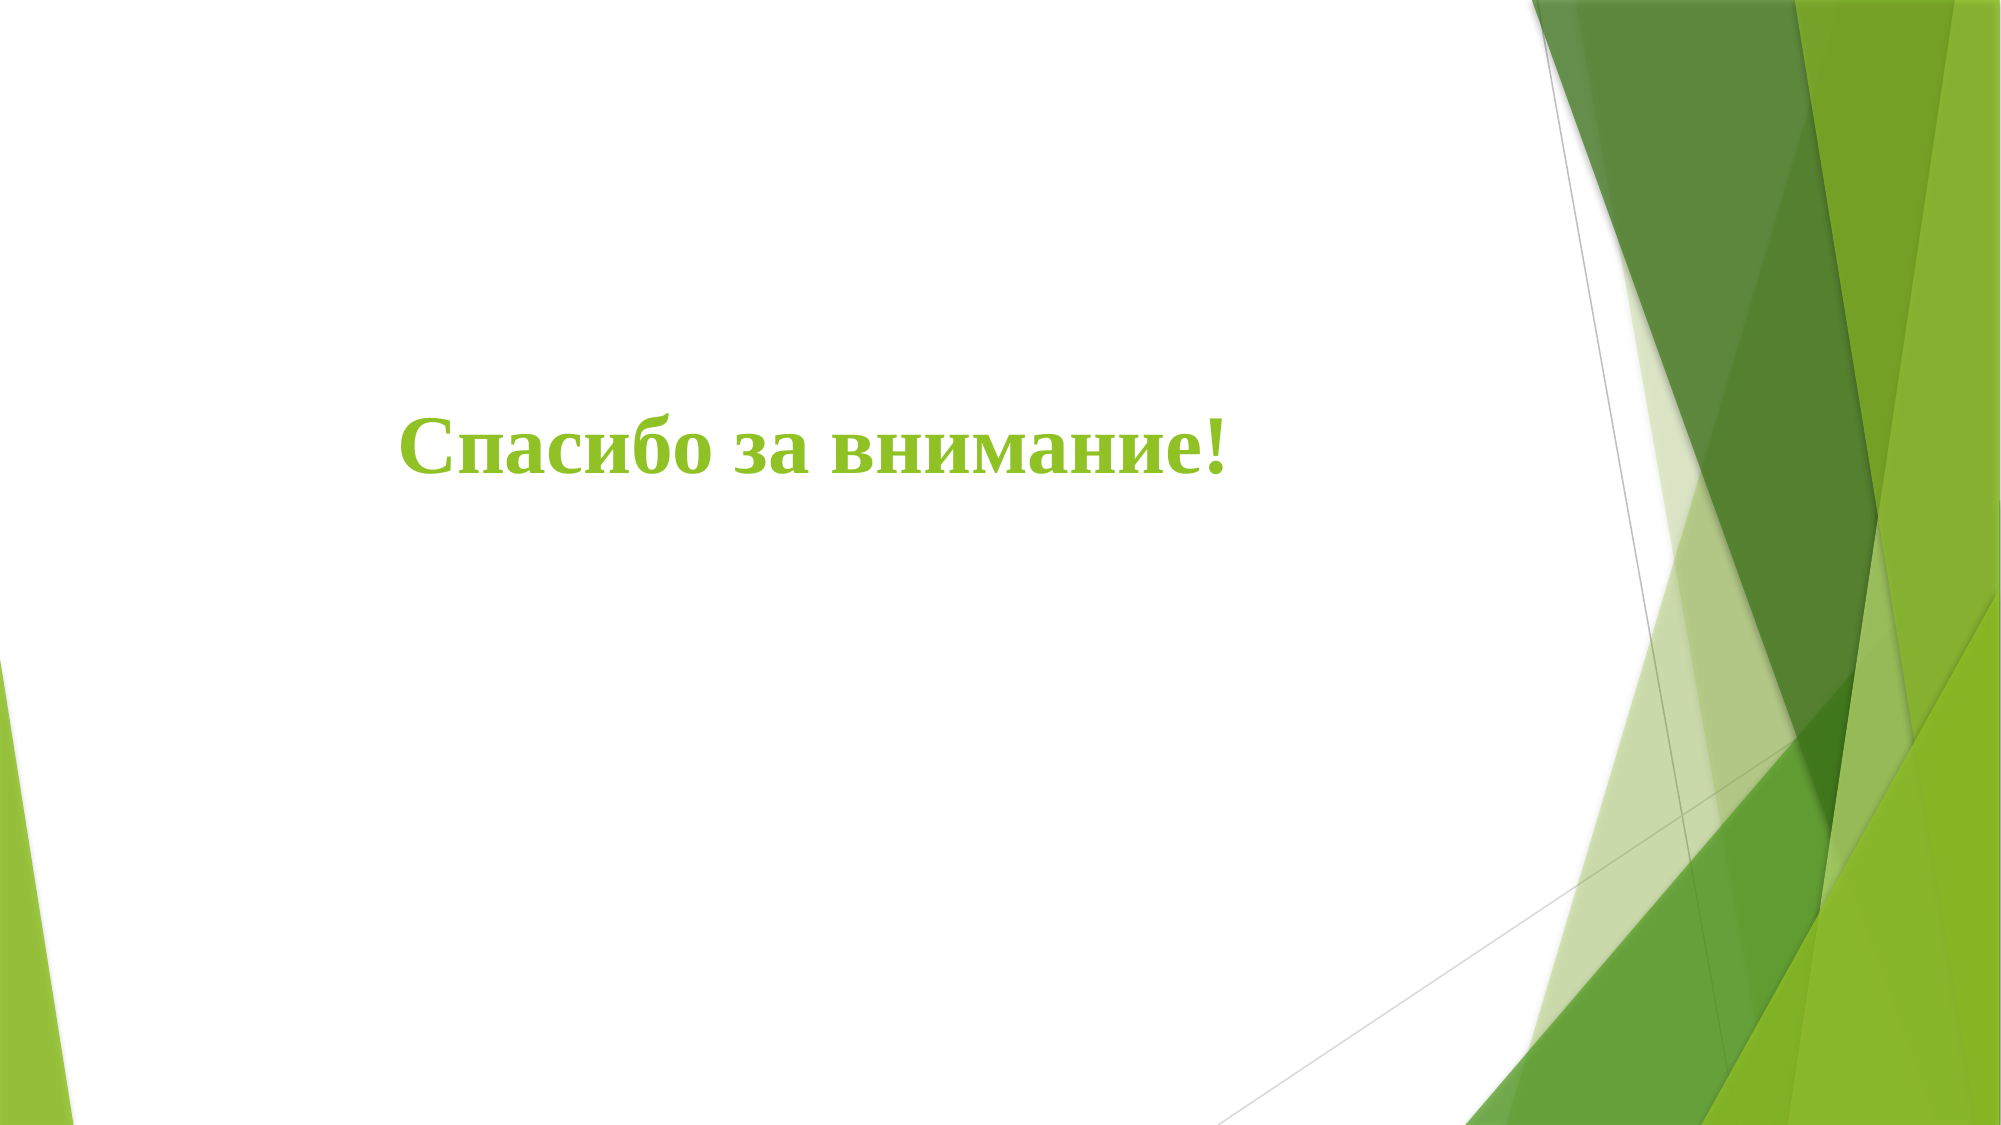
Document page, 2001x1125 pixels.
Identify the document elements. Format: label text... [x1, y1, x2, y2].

title Спасибо за внимание! [185, 383, 1443, 591]
